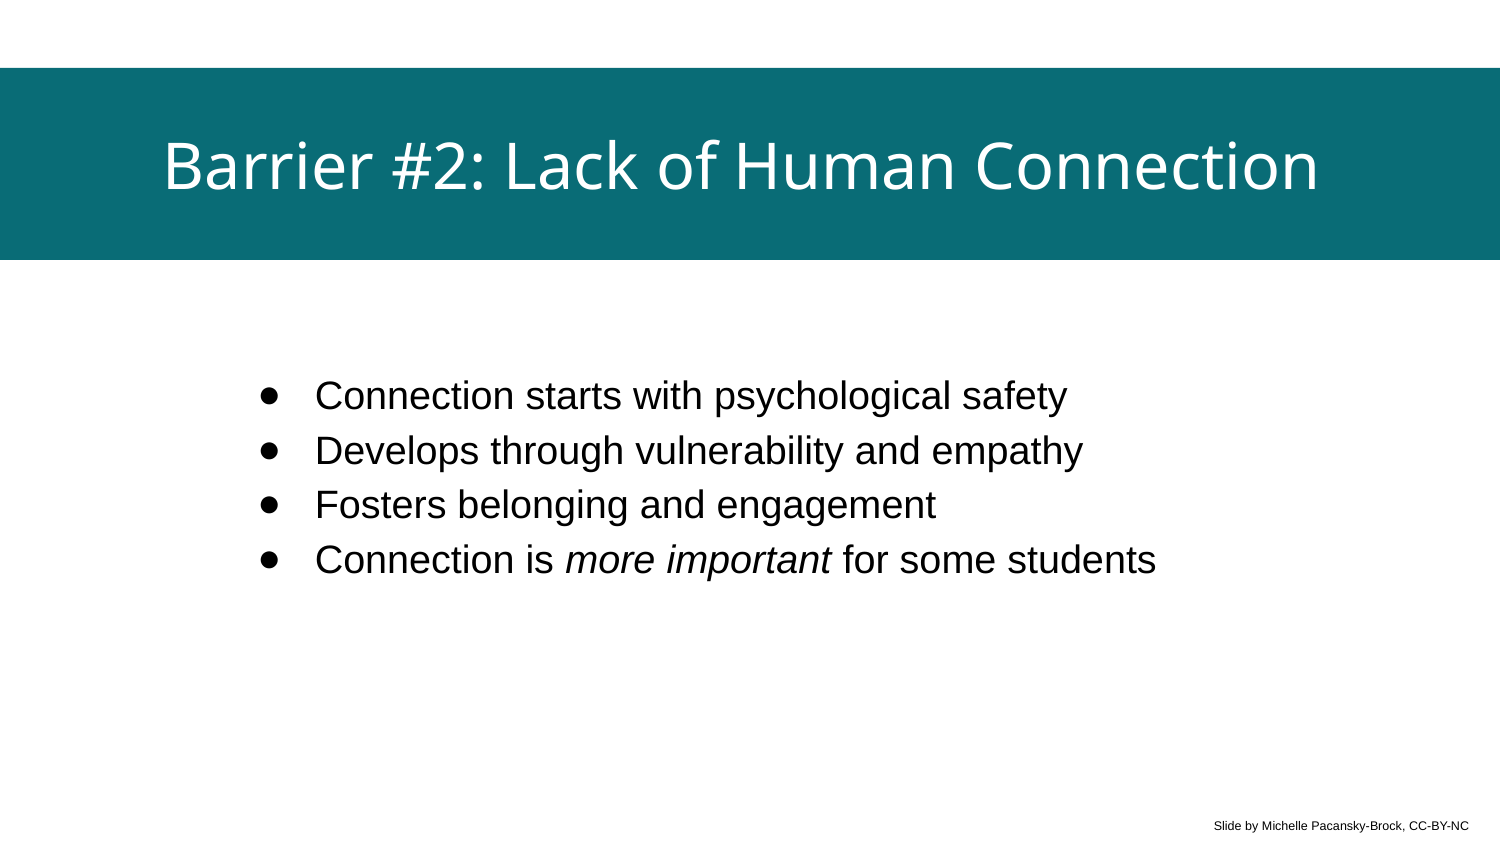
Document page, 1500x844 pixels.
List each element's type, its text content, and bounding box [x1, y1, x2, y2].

text_box Barrier #2: Lack of Human Connection [0, 67, 1500, 260]
text_box Slide by Michelle Pacansky-Brock, CC-BY-NC [1198, 806, 1500, 830]
text_box Connection starts with psychological safety Develops through vulnerability and empathy Fosters belonging and engagement Connection is more important for some students [224, 348, 1301, 664]
